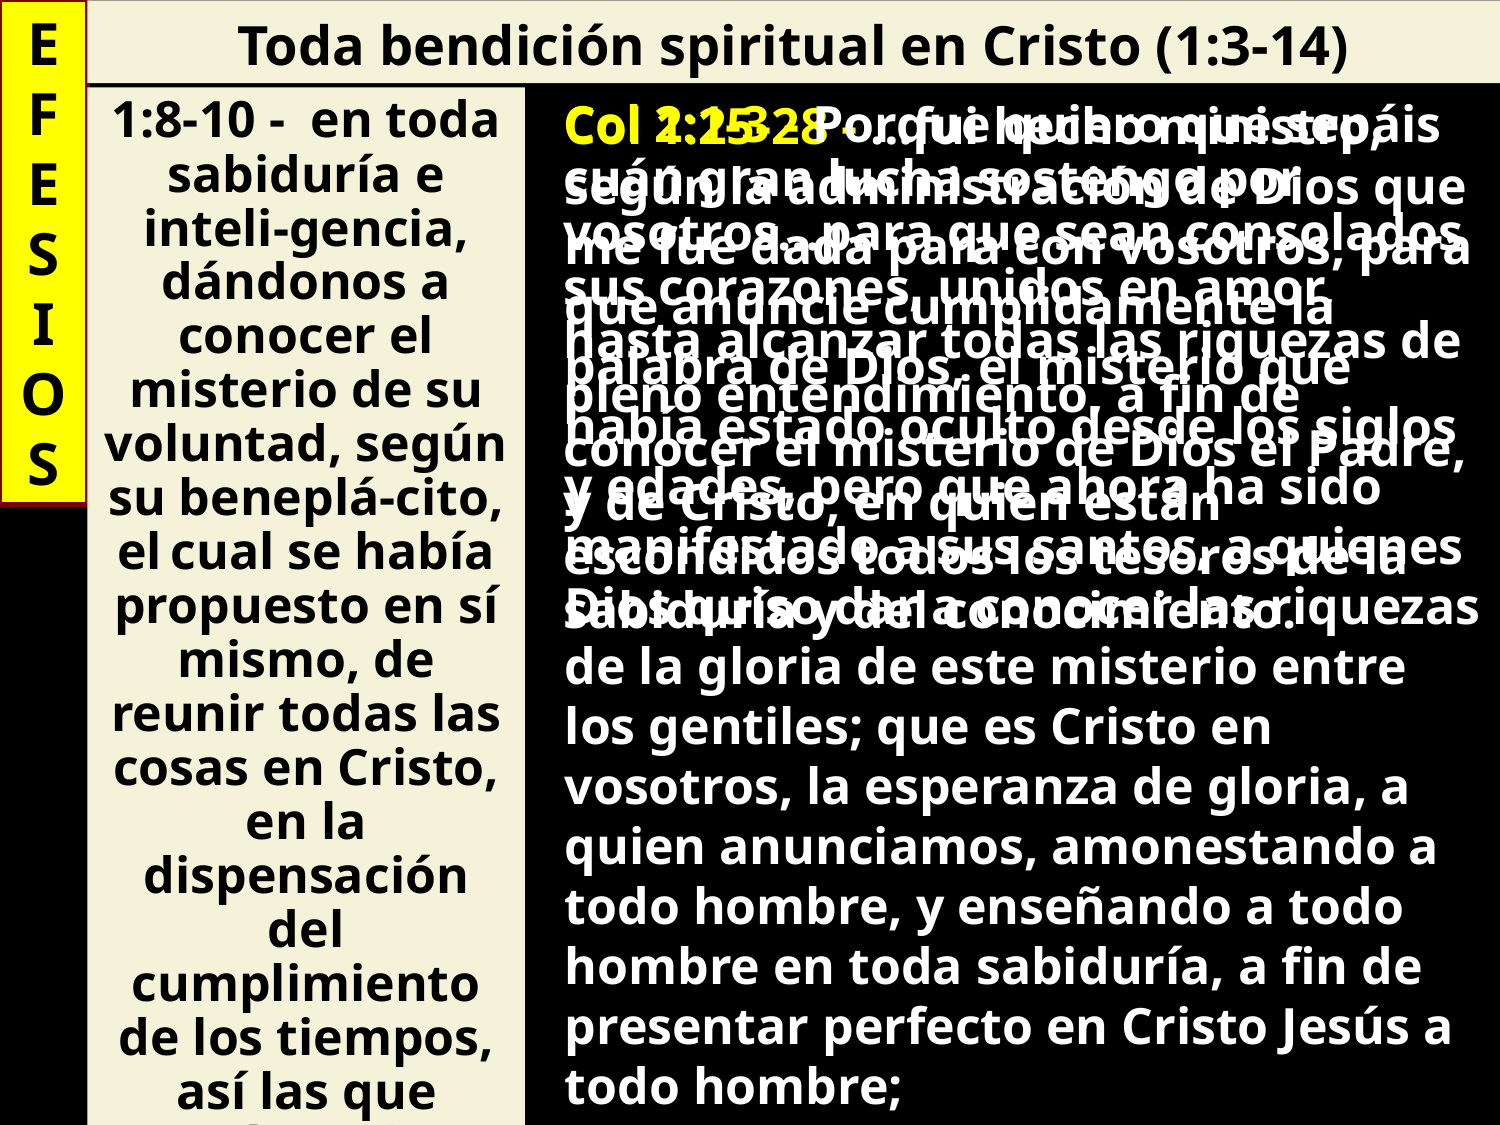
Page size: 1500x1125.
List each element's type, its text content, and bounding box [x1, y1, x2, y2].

text_box Col 2:1-3 - Porque quiero que sepáis cuán gran lucha sostengo por vosotros…para que sean consolados sus corazones, unidos en amor, hasta alcanzar todas las riquezas de pleno entendimiento, a fin de conocer el misterio de Dios el Padre, y de Cristo, en quien están escondidos todos los tesoros de la sabiduría y del conocimiento. [548, 92, 1499, 647]
text_box Toda bendición spiritual en Cristo (1:3-14) [87, 0, 1500, 84]
text_box 1:8-10 - en toda sabiduría e inteli-gencia, dándonos a conocer el misterio de su voluntad, según su beneplá-cito, el cual se había propuesto en sí mismo, de reunir todas las cosas en Cristo, en la dispensación del cumplimiento de los tiempos, así las que están en los cielos, como las que están en la tierra. [87, 87, 525, 1125]
text_box E F E S I O S [0, 0, 88, 505]
text_box Col 1:25-28 - …fui hecho ministro, según la administración de Dios que me fue dada para con vosotros, para que anuncie cumplidamente la palabra de Dios, el misterio que había estado oculto desde los siglos y edades, pero que ahora ha sido manifestado a sus santos, a quienes Dios quiso dar a conocer las riquezas de la gloria de este misterio entre los gentiles; que es Cristo en vosotros, la esperanza de gloria, a quien anunciamos, amonestando a todo hombre, y enseñando a todo hombre en toda sabiduría, a fin de presentar perfecto en Cristo Jesús a todo hombre; [549, 87, 1500, 1123]
